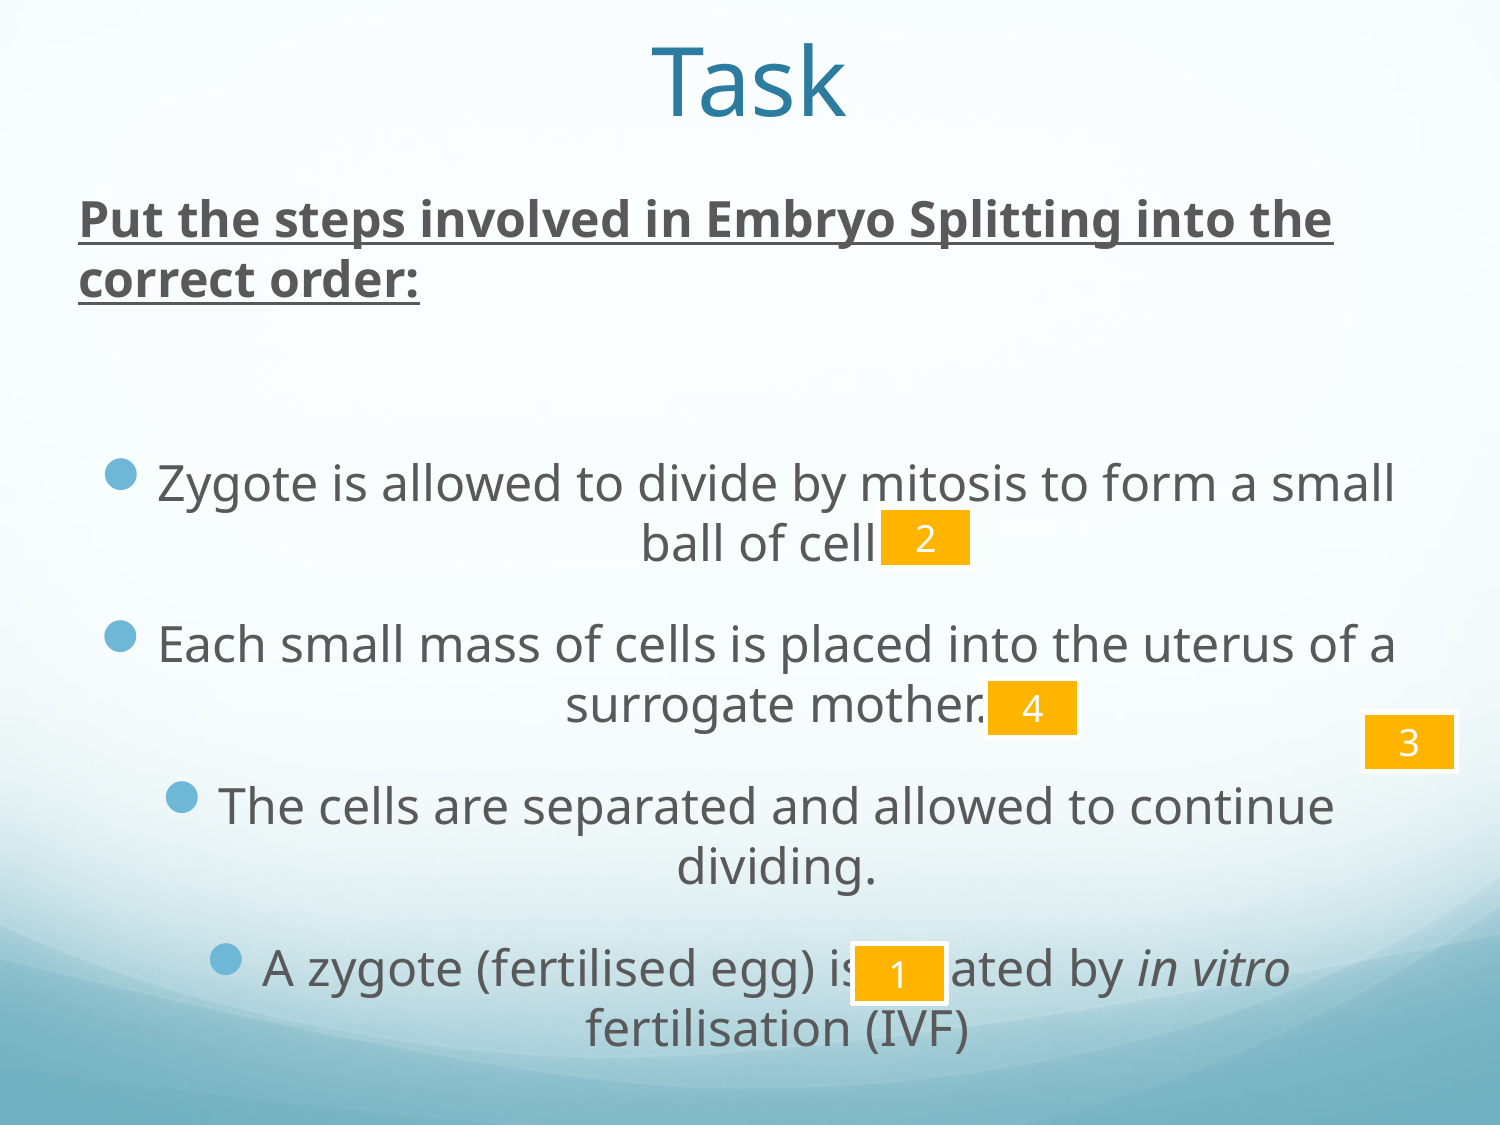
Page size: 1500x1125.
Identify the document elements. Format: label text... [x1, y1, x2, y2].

text_box 1 [850, 941, 949, 1006]
text_box 3 [1360, 709, 1459, 774]
list Put the steps involved in Embryo Splitting into the correct order: Zygote is allowed to divide by mitosis to form a small ball of cells. Each small mass of cells is placed into the uterus of a surrogate mother. The cells are separated and allowed to continue dividing. A zygote (fertilised egg) is created by in vitro fertilisation (IVF) [63, 180, 1435, 1076]
text_box 2 [876, 505, 975, 570]
text_box 4 [983, 675, 1082, 740]
title Task [90, 17, 1410, 144]
